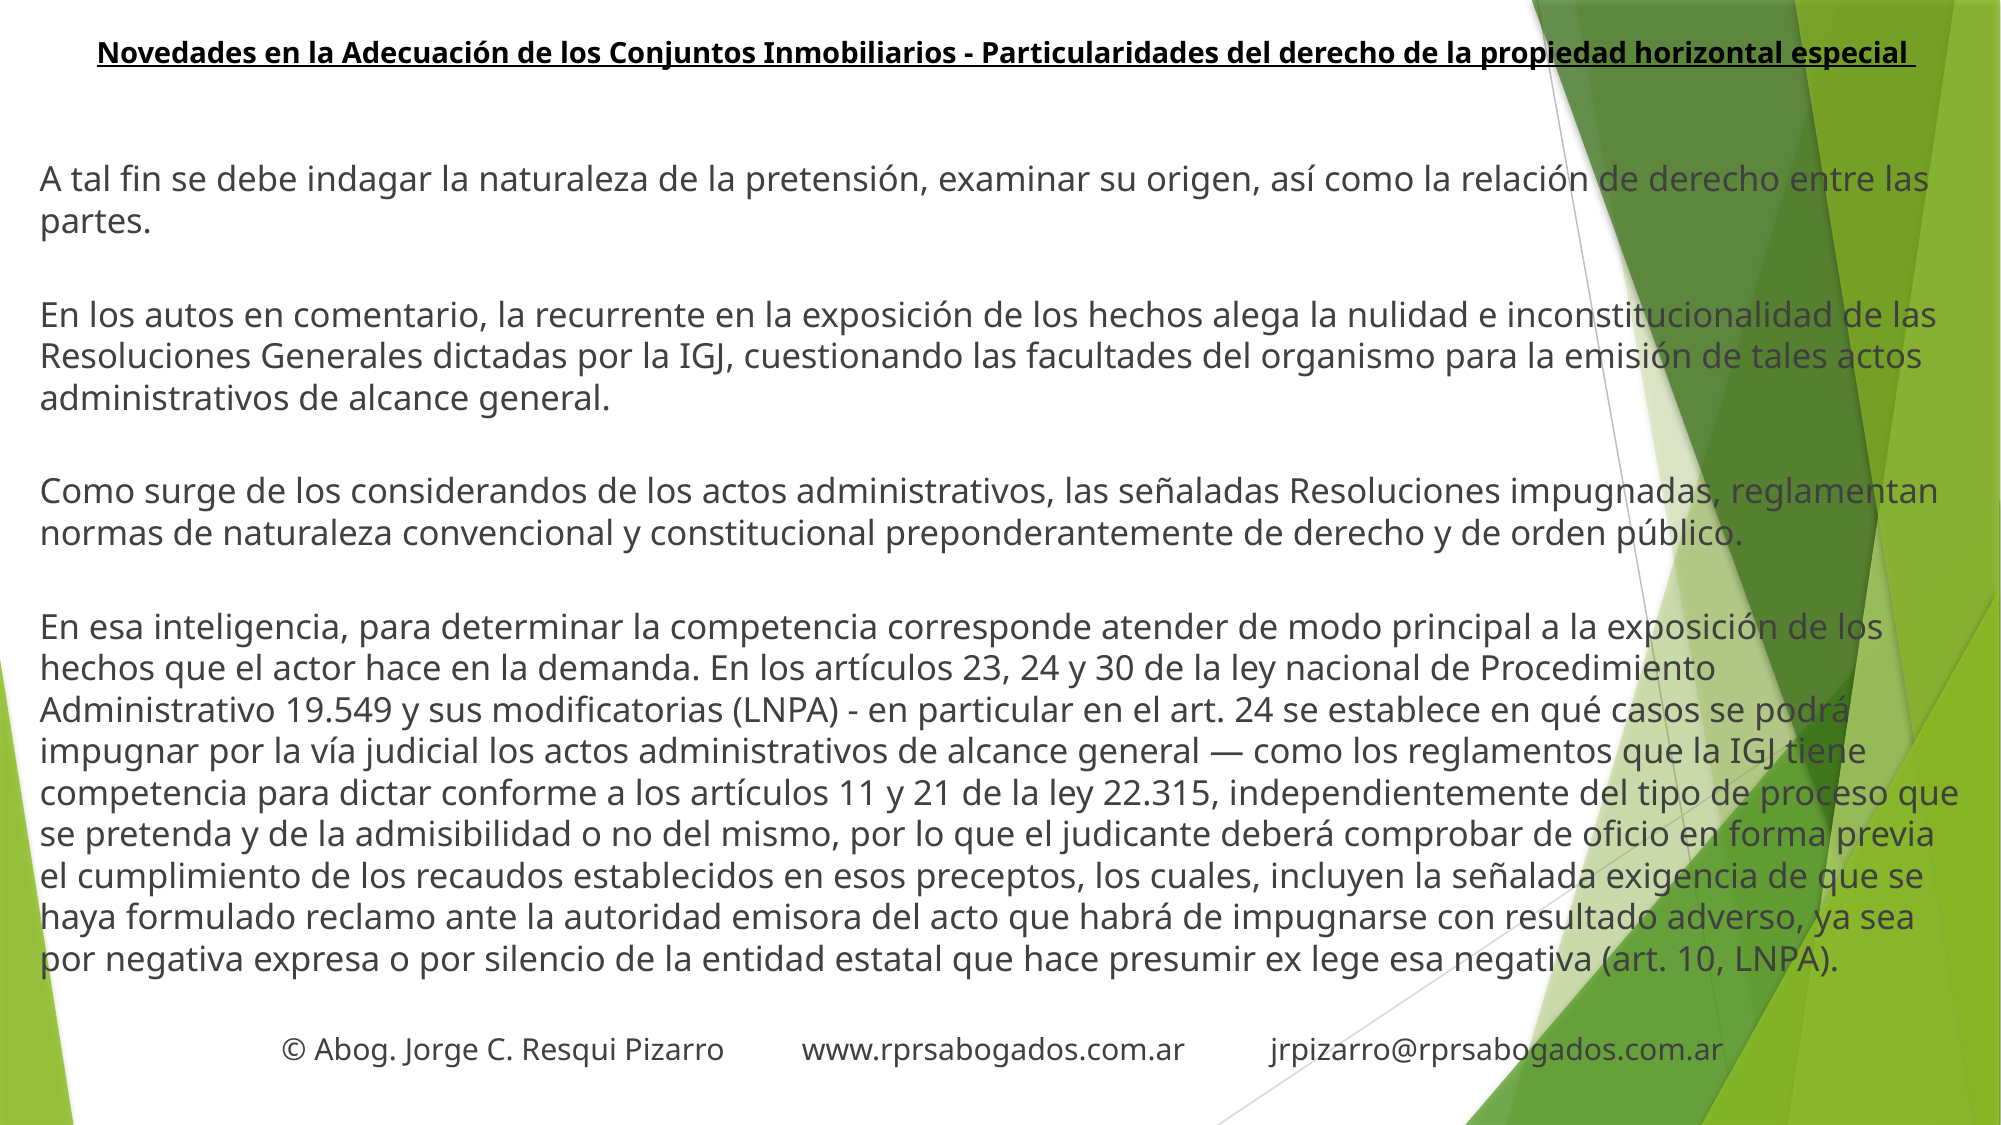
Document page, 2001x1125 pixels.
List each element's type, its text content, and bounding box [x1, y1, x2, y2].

title Novedades en la Adecuación de los Conjuntos Inmobiliarios - Particularidades del derecho de la propiedad horizontal especial [24, 26, 1983, 112]
list A tal fin se debe indagar la naturaleza de la pretensión, examinar su origen, así como la relación de derecho entre las partes. En los autos en comentario, la recurrente en la exposición de los hechos alega la nulidad e inconstitucionalidad de las Resoluciones Generales dictadas por la IGJ, cuestionando las facultades del organismo para la emisión de tales actos administrativos de alcance general. Como surge de los considerandos de los actos administrativos, las señaladas Resoluciones impugnadas, reglamentan normas de naturaleza convencional y constitucional preponderantemente de derecho y de orden público. En esa inteligencia, para determinar la competencia corresponde atender de modo principal a la exposición de los hechos que el actor hace en la demanda. En los artículos 23, 24 y 30 de la ley nacional de Procedimiento Administrativo 19.549 y sus modificatorias (LNPA) - en particular en el art. 24 se establece en qué casos se podrá impugnar por la vía judicial los actos administrativos de alcance general — como los reglamentos que la IGJ tiene competencia para dictar conforme a los artículos 11 y 21 de la ley 22.315, independientemente del tipo de proceso que se pretenda y de la admisibilidad o no del mismo, por lo que el judicante deberá comprobar de oficio en forma previa el cumplimiento de los recaudos establecidos en esos preceptos, los cuales, incluyen la señalada exigencia de que se haya formulado reclamo ante la autoridad emisora del acto que habrá de impugnarse con resultado adverso, ya sea por negativa expresa o por silencio de la entidad estatal que hace presumir ex lege esa negativa (art. 10, LNPA). © Abog. Jorge C. Resqui Pizarro www.rprsabogados.com.ar jrpizarro@rprsabogados.com.ar [24, 149, 1976, 1125]
